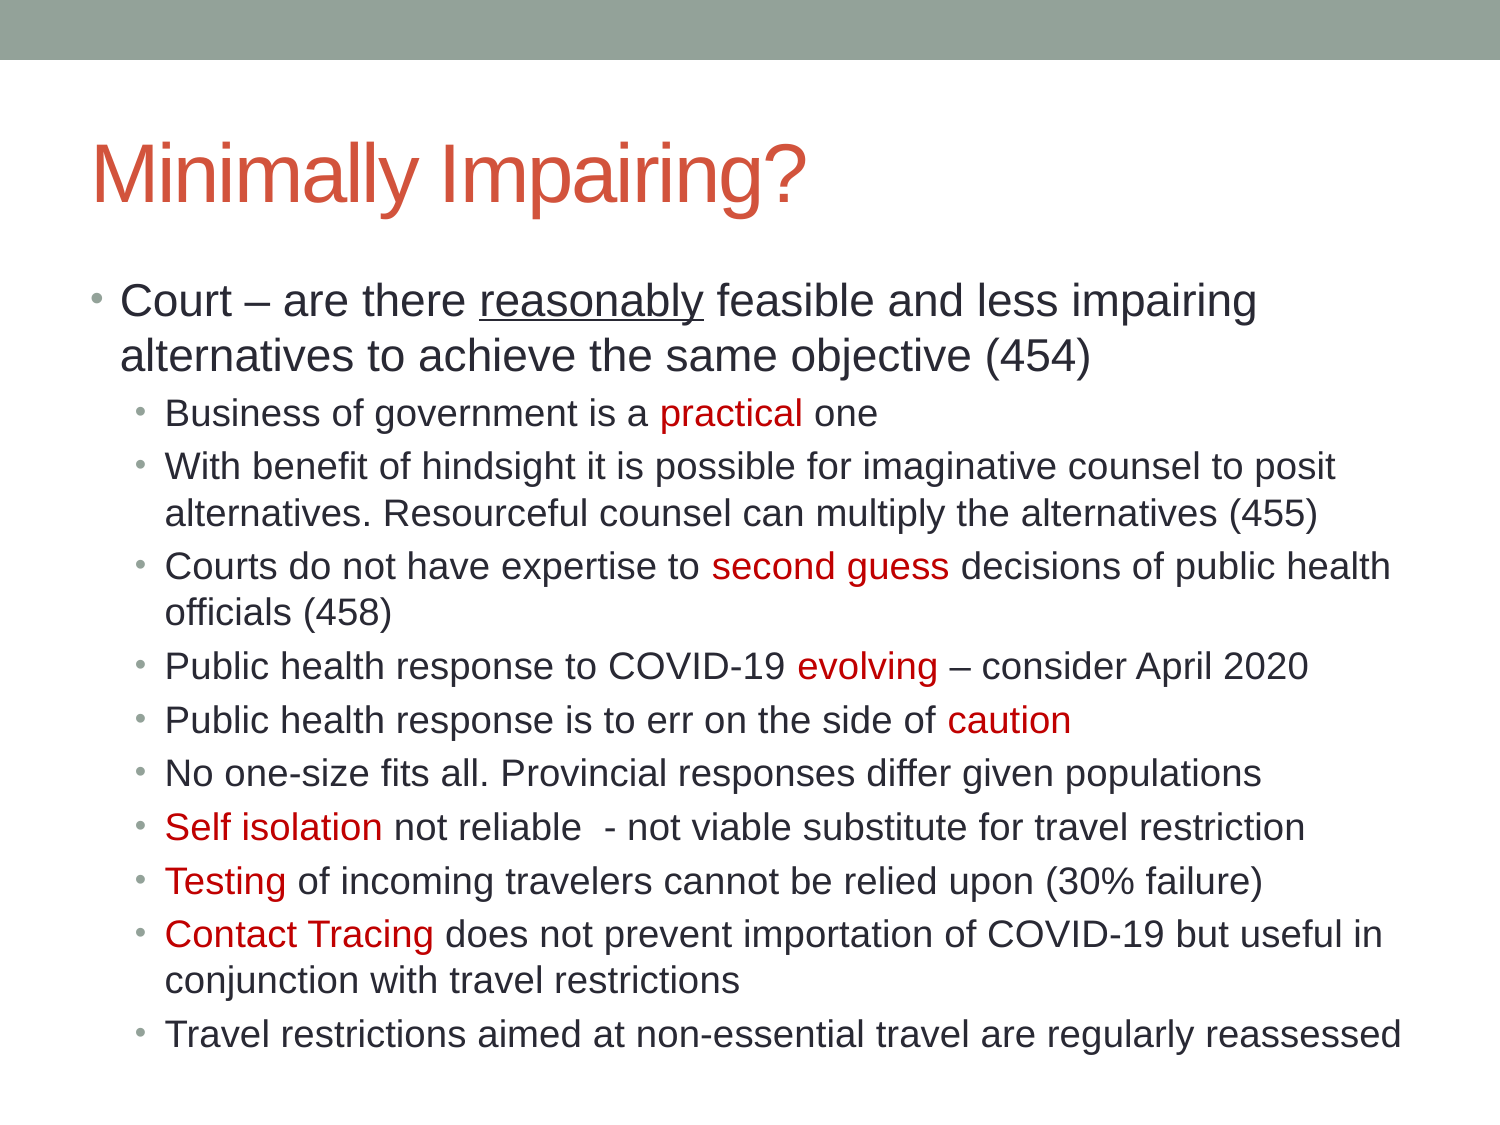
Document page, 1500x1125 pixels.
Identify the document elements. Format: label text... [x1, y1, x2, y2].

list Court – are there reasonably feasible and less impairing alternatives to achieve the same objective (454) Business of government is a practical one With benefit of hindsight it is possible for imaginative counsel to posit alternatives. Resourceful counsel can multiply the alternatives (455) Courts do not have expertise to second guess decisions of public health officials (458) Public health response to COVID-19 evolving – consider April 2020 Public health response is to err on the side of caution No one-size fits all. Provincial responses differ given populations Self isolation not reliable - not viable substitute for travel restriction Testing of incoming travelers cannot be relied upon (30% failure) Contact Tracing does not prevent importation of COVID-19 but useful in conjunction with travel restrictions Travel restrictions aimed at non-essential travel are regularly reassessed [75, 262, 1425, 1113]
title Minimally Impairing? [75, 87, 1425, 250]
